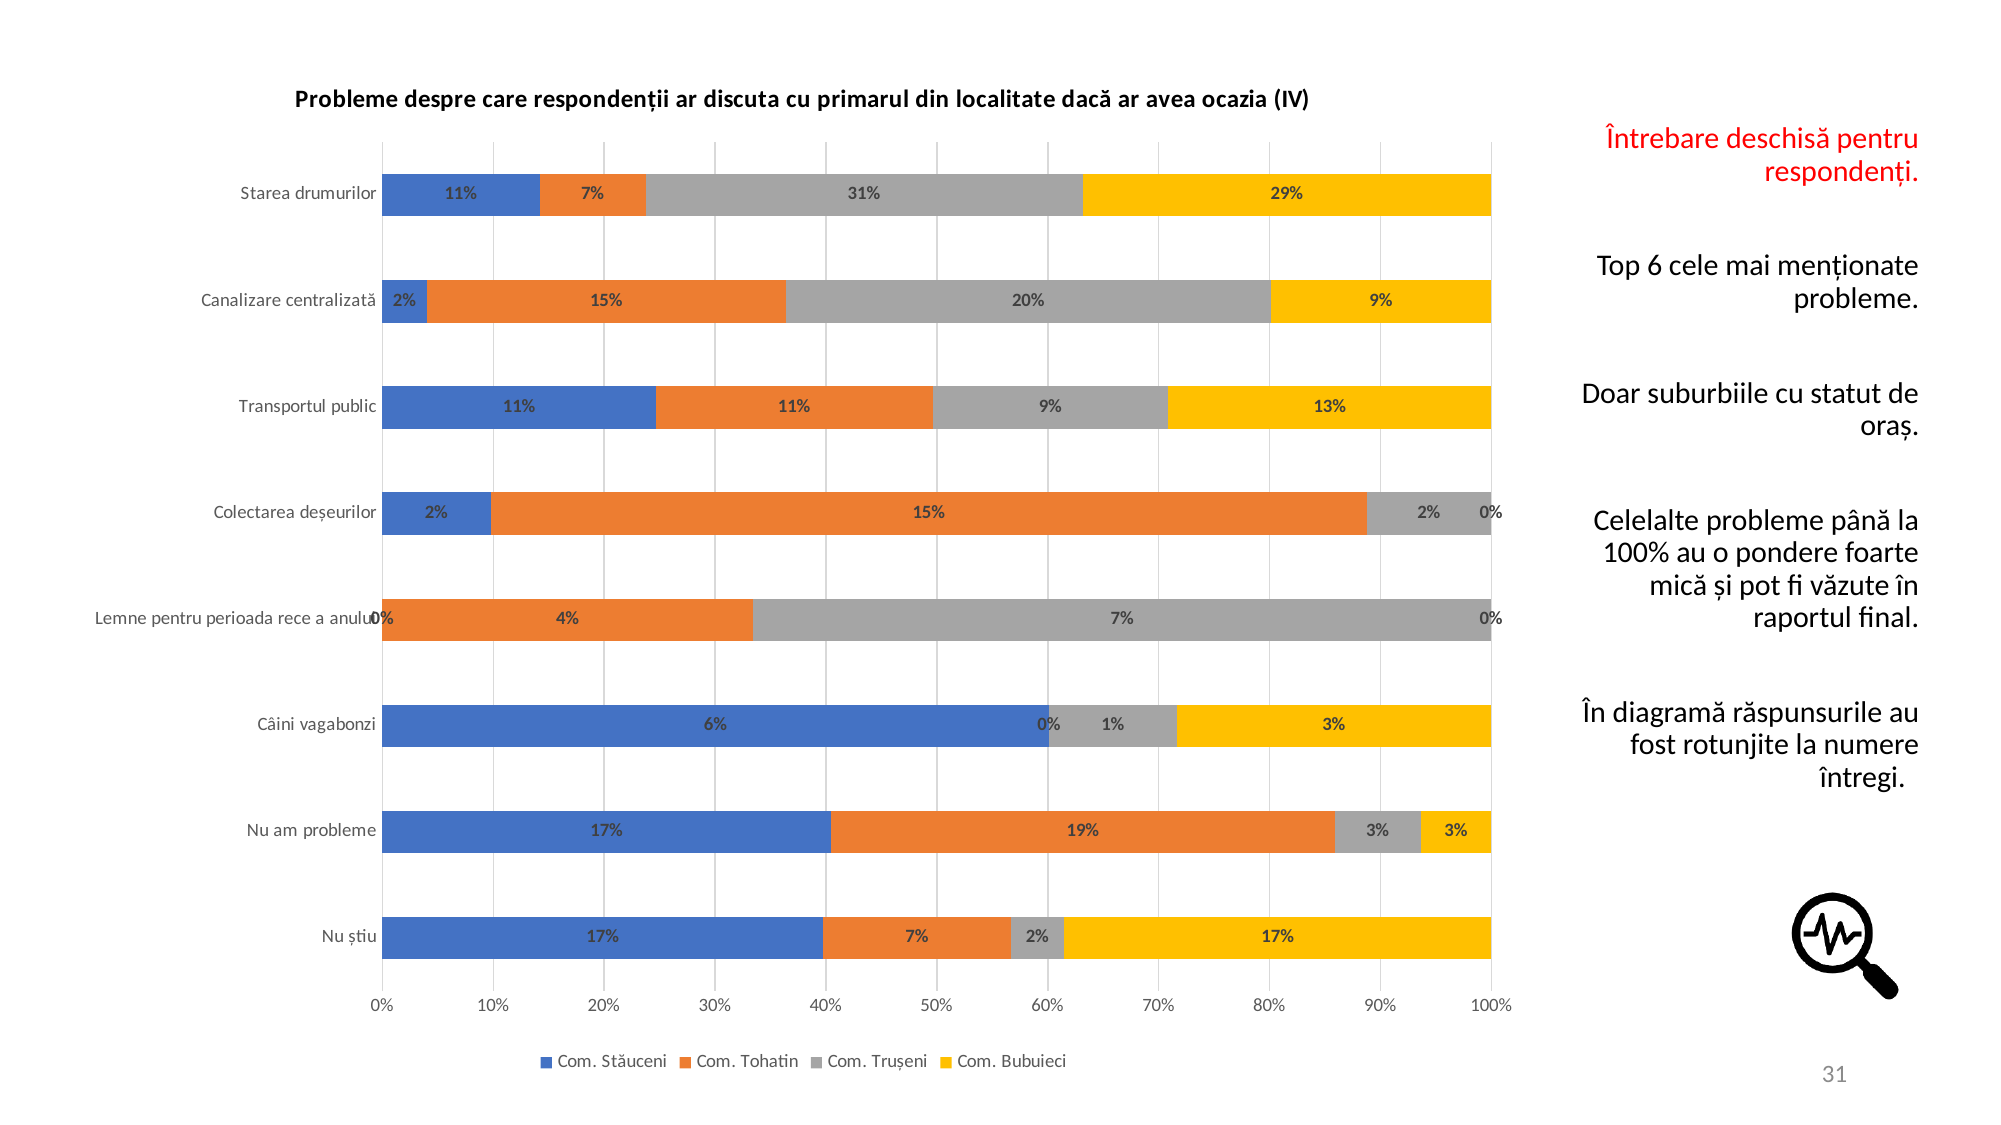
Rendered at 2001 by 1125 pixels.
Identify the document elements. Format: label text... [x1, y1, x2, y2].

slide_number 31 [1412, 1042, 1863, 1103]
picture [1781, 881, 1910, 1010]
chart [65, 53, 1543, 1079]
list Întrebare deschisă pentru respondenți. Top 6 cele mai menționate probleme. Doar suburbiile cu statut de oraș. Celelalte probleme până la 100% au o pondere foarte mică și pot fi văzute în raportul final. În diagramă răspunsurile au fost rotunjite la numere întregi. [1543, 115, 1935, 805]
